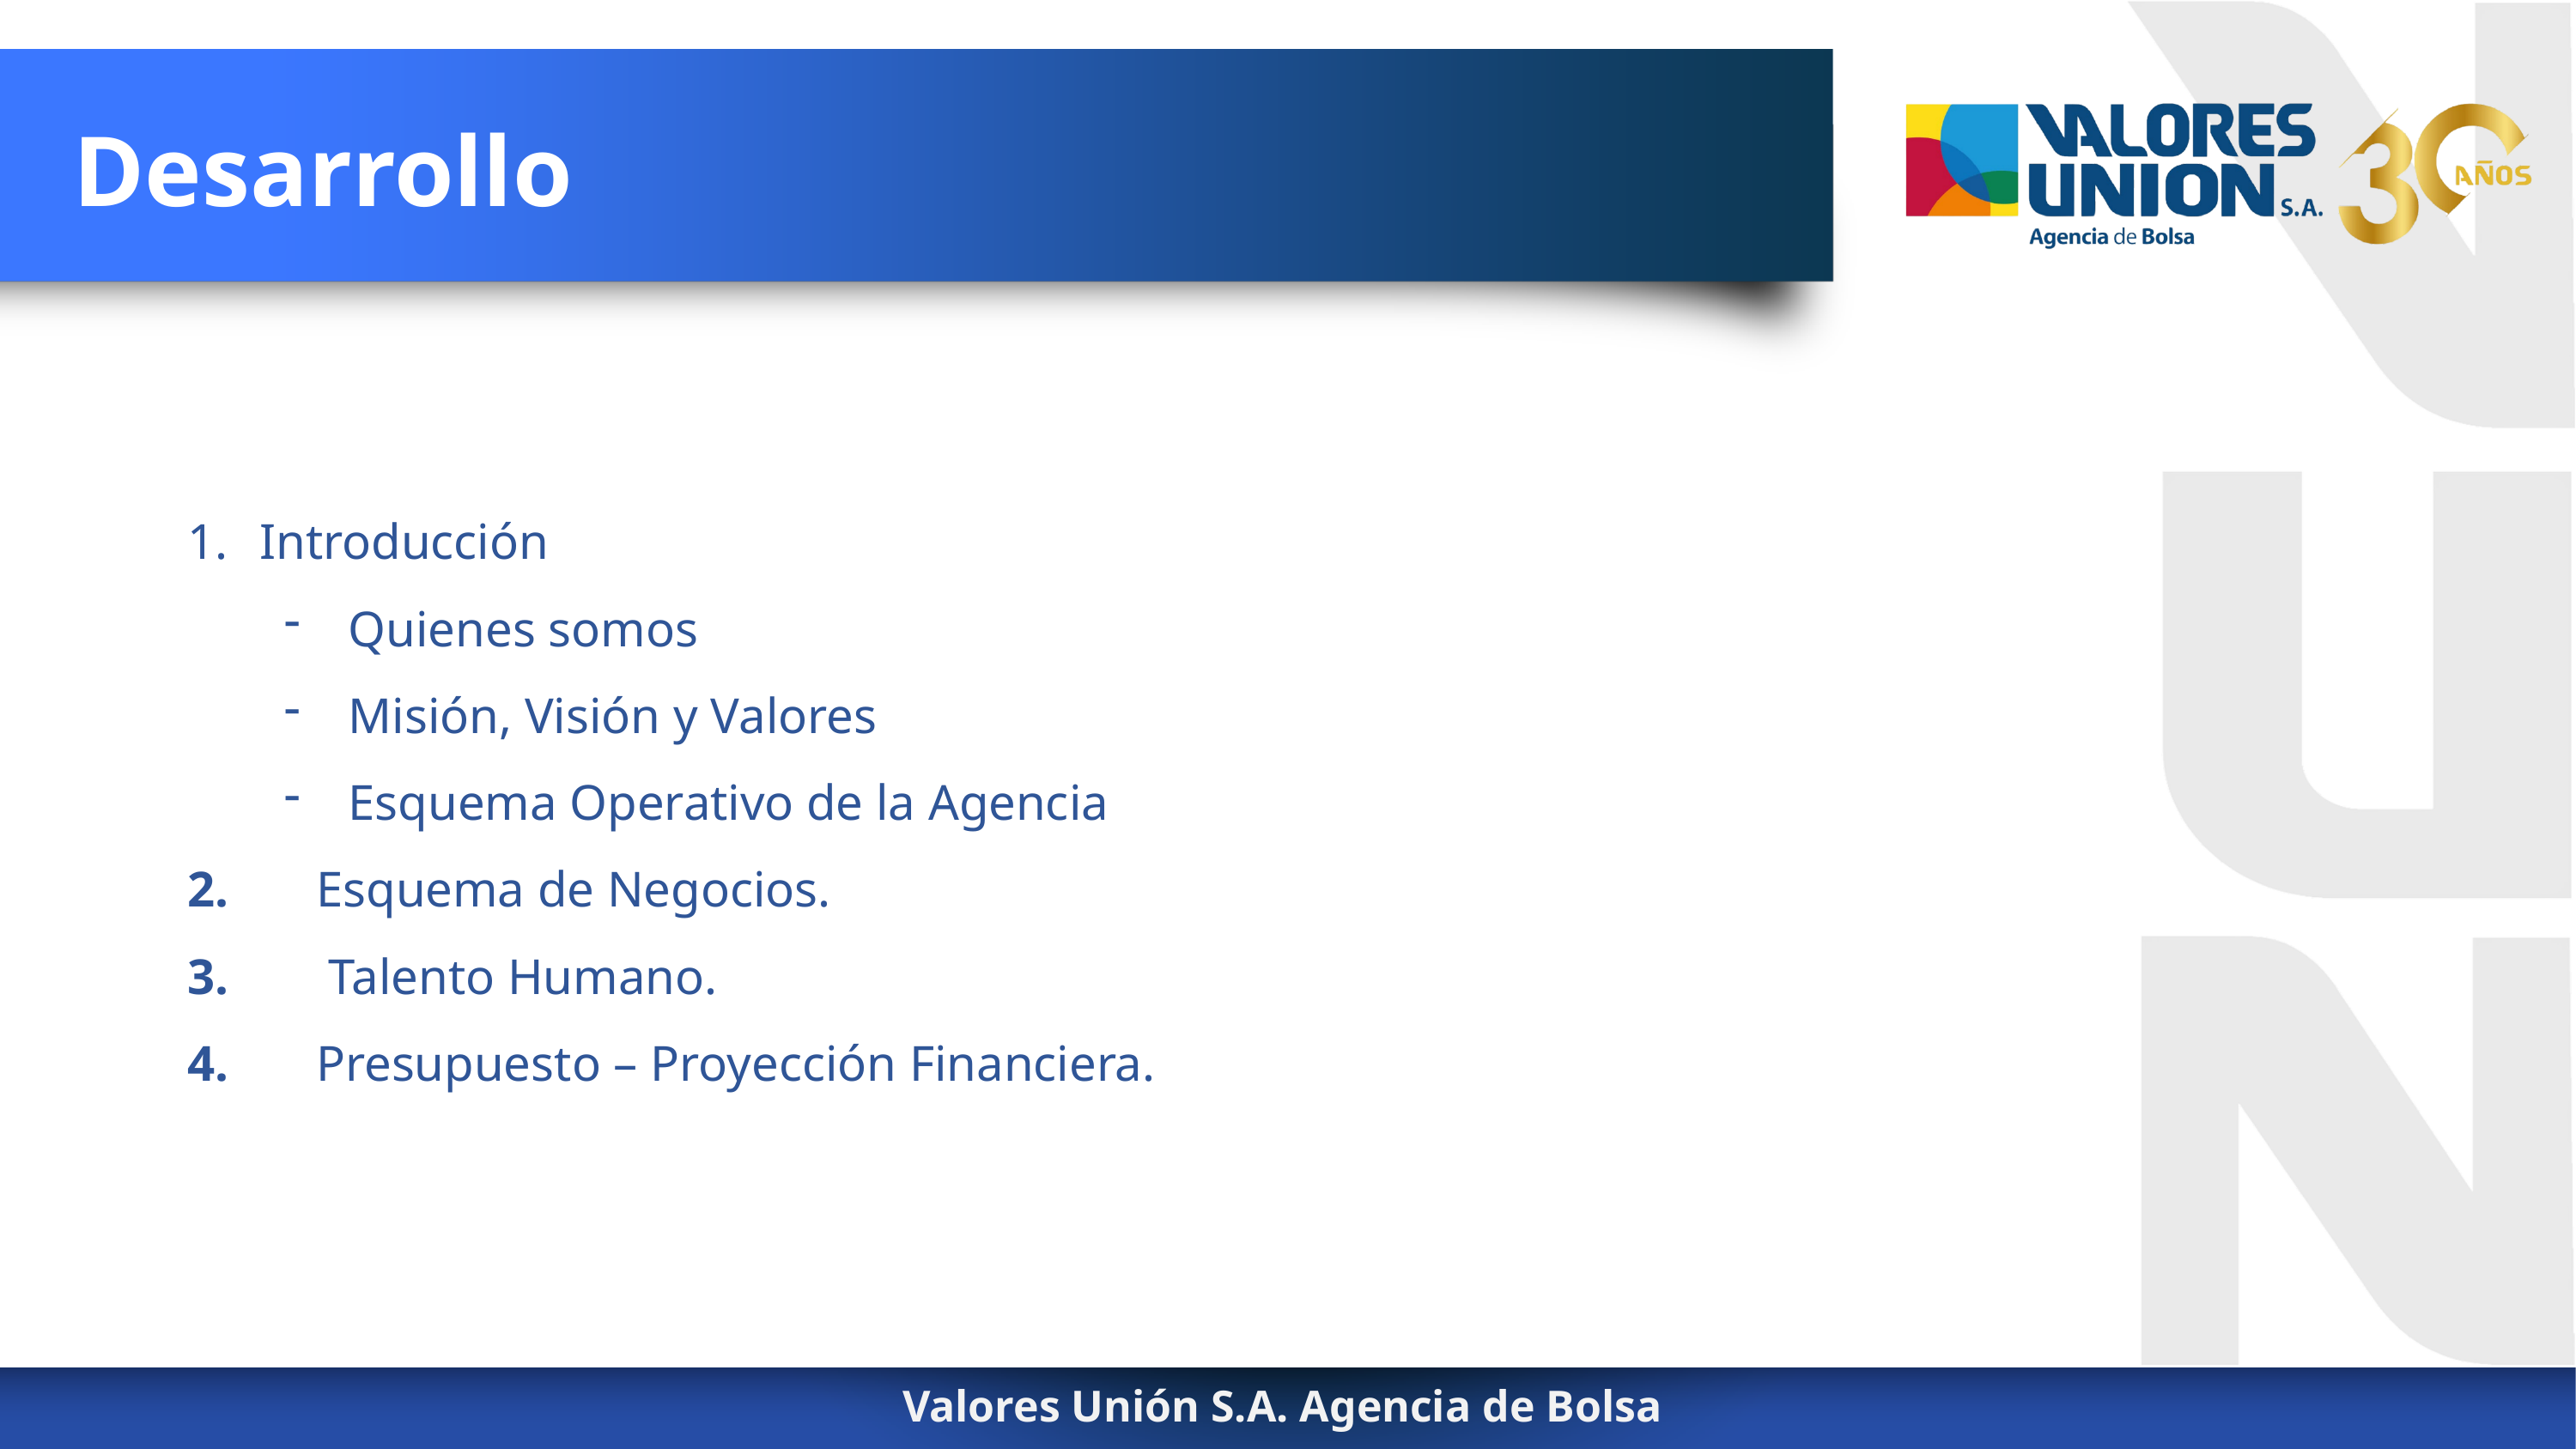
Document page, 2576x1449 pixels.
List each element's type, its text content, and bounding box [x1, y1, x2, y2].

picture [0, 49, 1857, 374]
text_box Introducción Quienes somos Misión, Visión y Valores Esquema Operativo de la Agencia 2. Esquema de Negocios. 3. Talento Humano. 4. Presupuesto – Proyección Financiera. [60, 476, 2049, 1185]
picture [0, 1367, 2576, 1449]
text_box Valores Unión S.A. Agencia de Bolsa [321, 1379, 2254, 1449]
picture [1874, 87, 2555, 263]
title Desarrollo [60, 104, 1811, 246]
